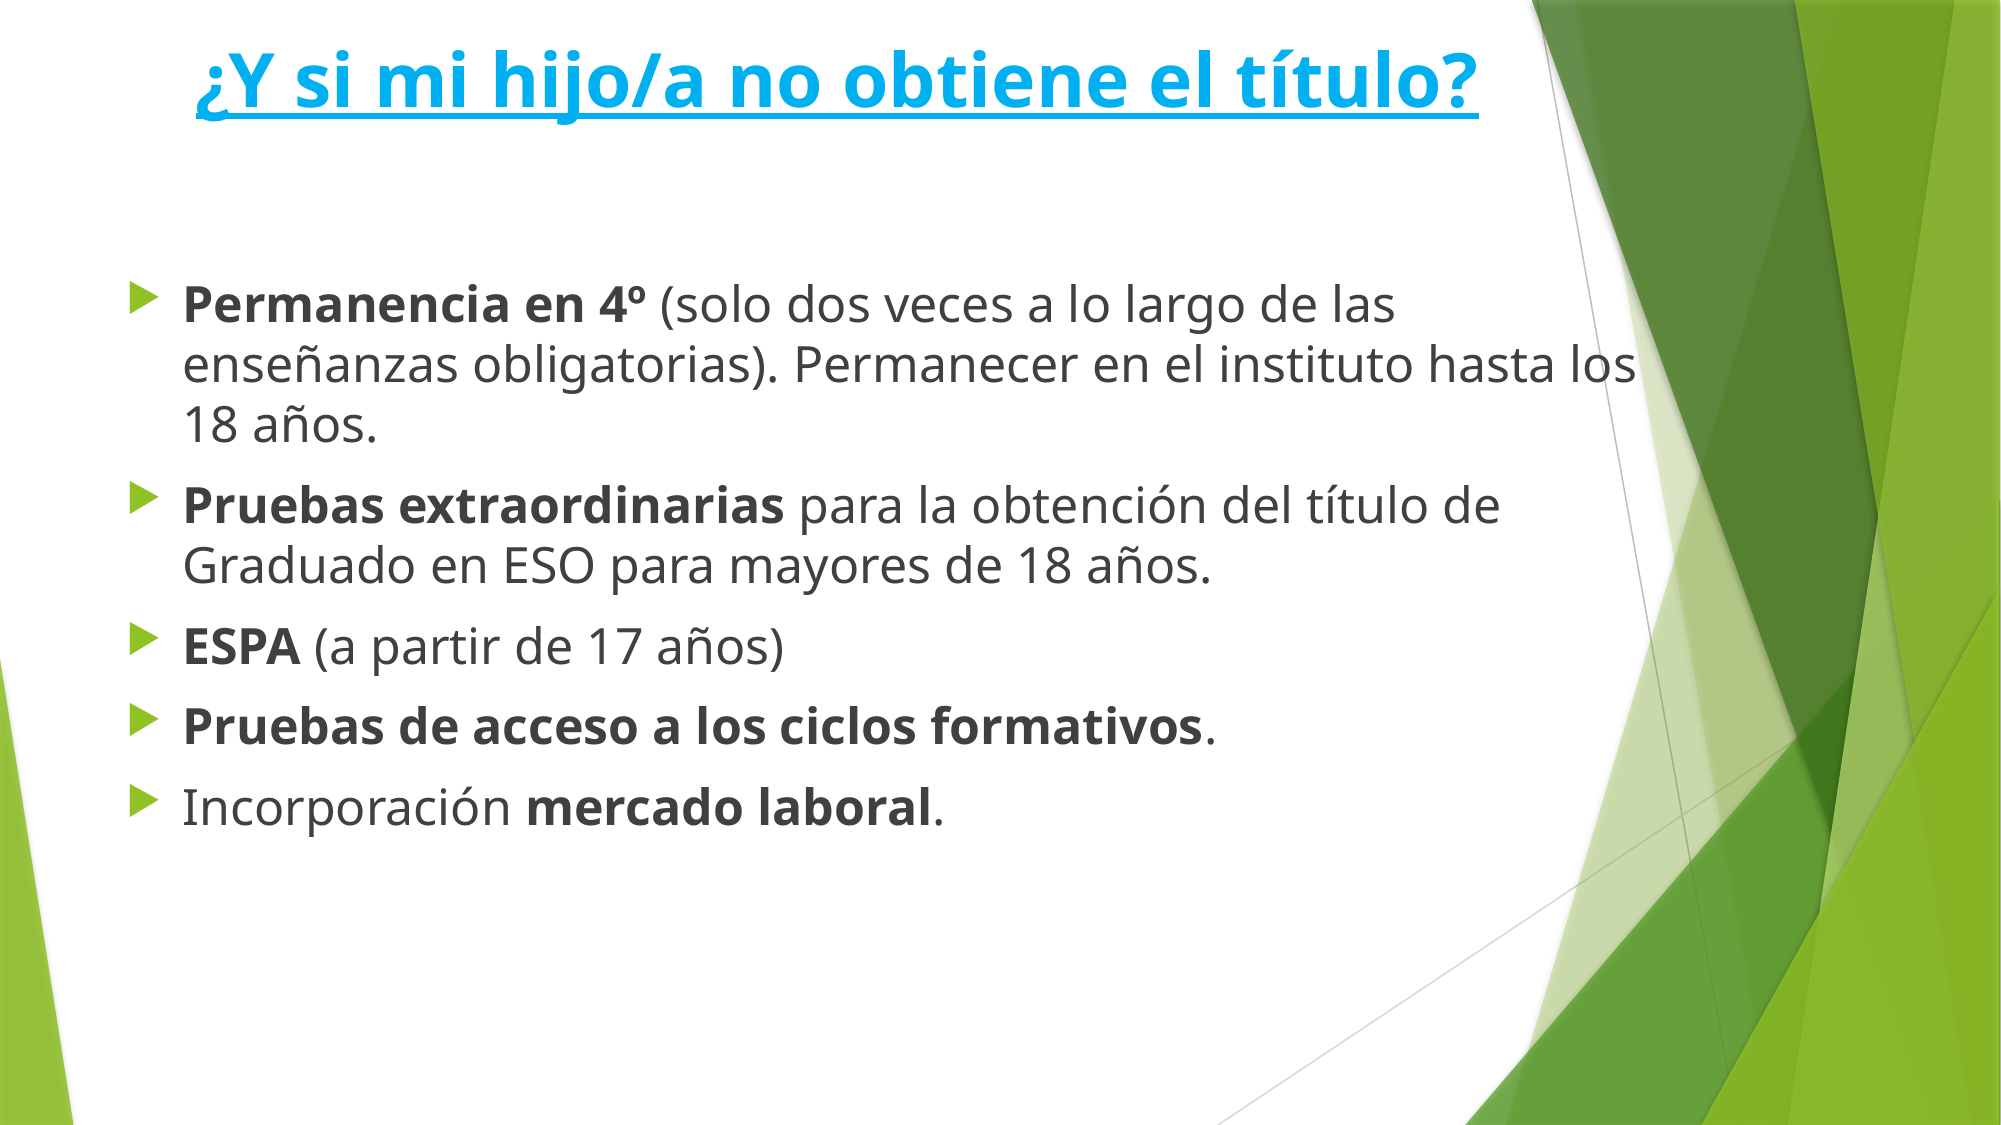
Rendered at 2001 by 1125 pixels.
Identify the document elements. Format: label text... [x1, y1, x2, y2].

title ¿Y si mi hijo/a no obtiene el título? [148, 24, 1527, 179]
list Permanencia en 4º (solo dos veces a lo largo de las enseñanzas obligatorias). Permanecer en el instituto hasta los 18 años. Pruebas extraordinarias para la obtención del título de Graduado en ESO para mayores de 18 años. ESPA (a partir de 17 años) Pruebas de acceso a los ciclos formativos. Incorporación mercado laboral. [111, 264, 1658, 991]
